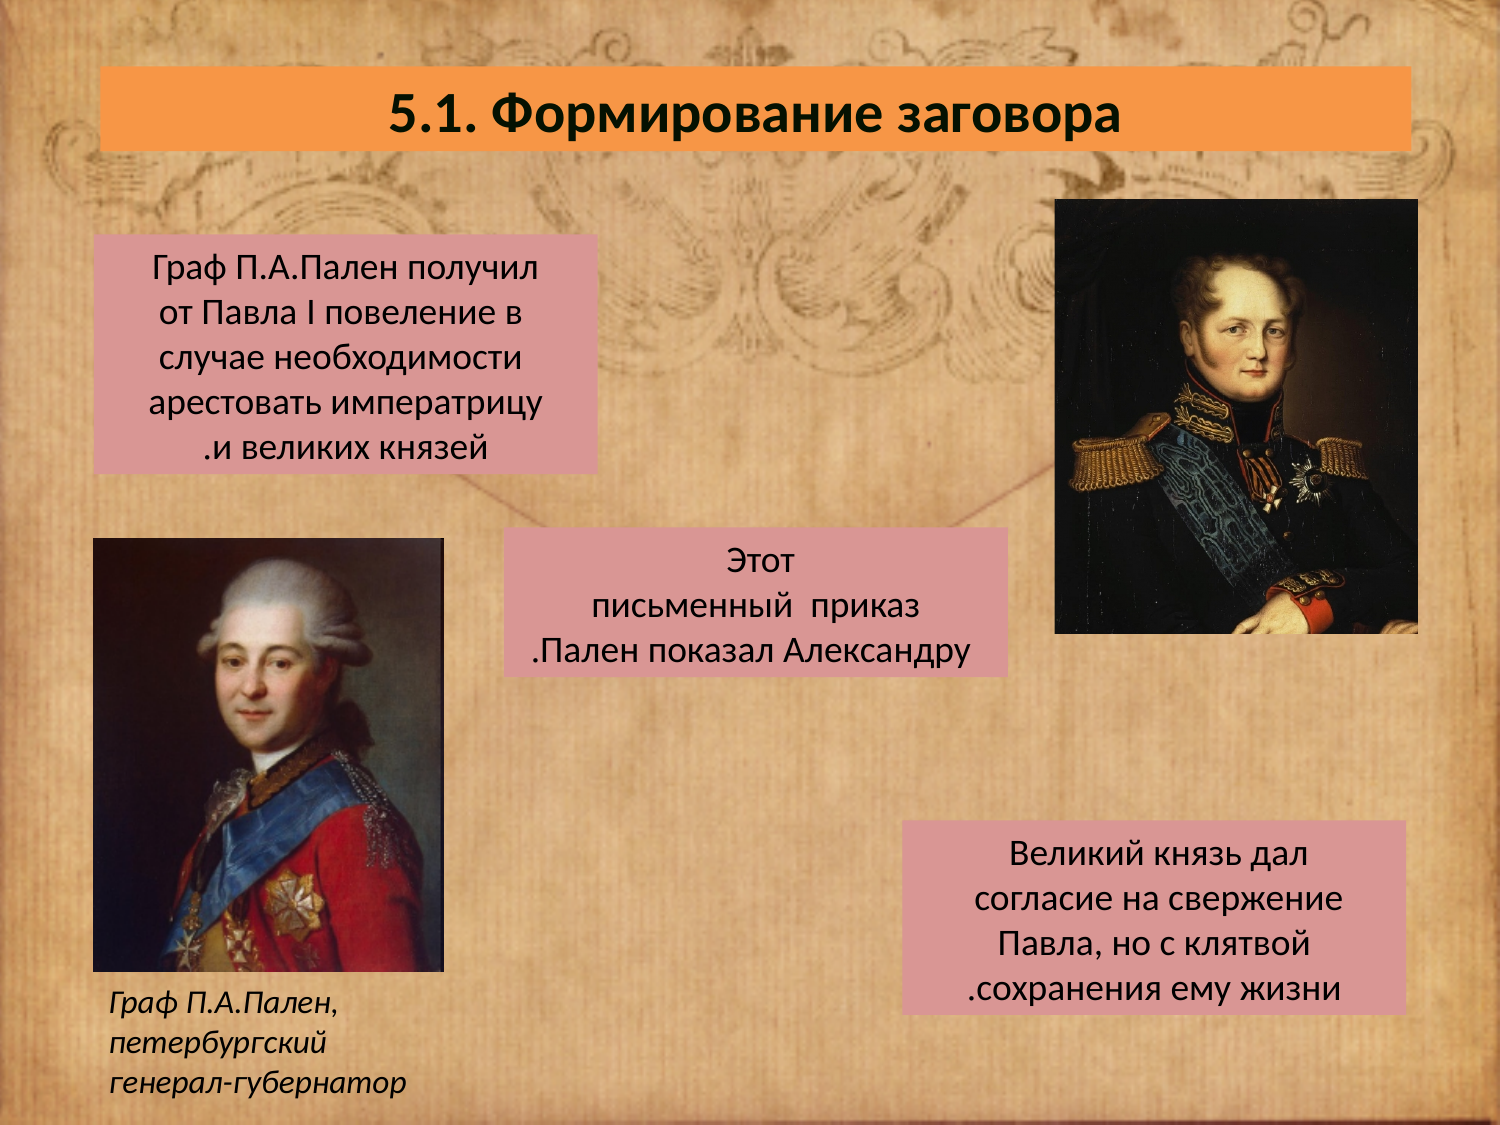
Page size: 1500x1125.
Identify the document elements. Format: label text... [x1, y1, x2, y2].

text_box [100, 54, 1471, 130]
picture [0, 0, 1500, 1125]
text_box Граф П.А.Пален, петербургский генерал-губернатор [93, 977, 446, 1108]
text_box 5.1. Формирование заговора [100, 66, 1412, 152]
text_box Великий князь дал согласие на свержение Павла, но с клятвой сохранения ему жизни. [902, 820, 1407, 1015]
text_box Этот письменный приказ Пален показал Александру. [503, 527, 1008, 678]
text_box [1412, 130, 1471, 140]
text_box Граф П.А.Пален получил от Павла I повеление в случае необходимости арестовать императрицу и великих князей. [93, 234, 598, 475]
